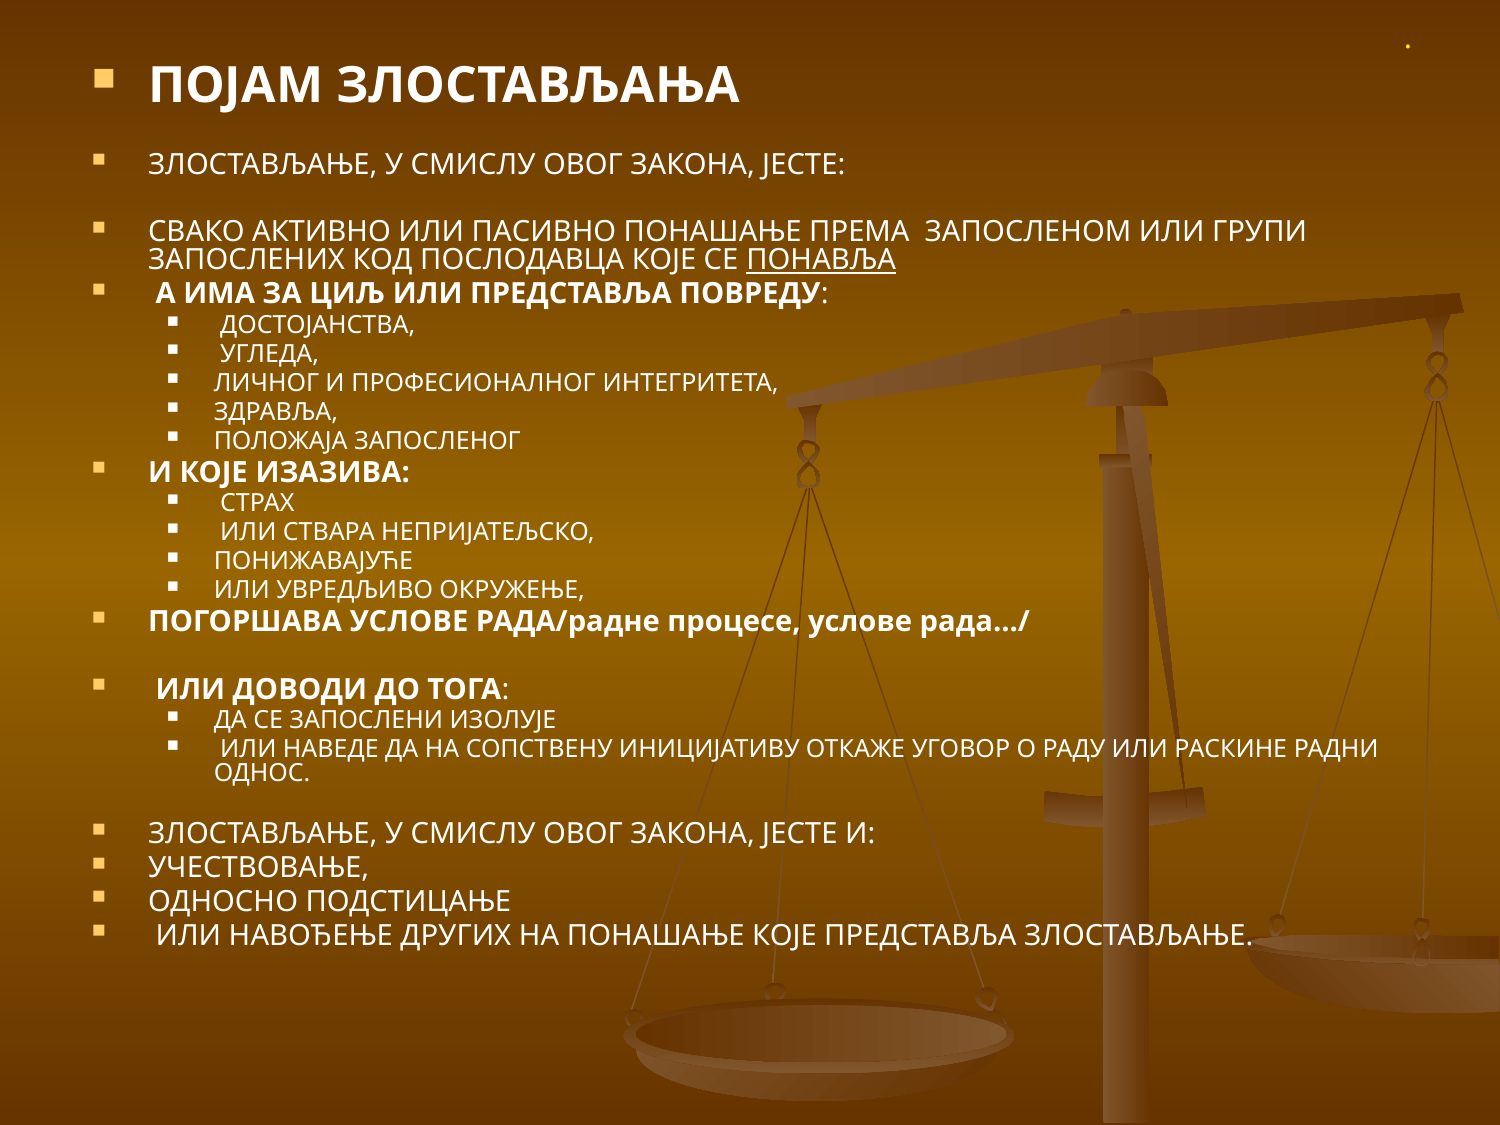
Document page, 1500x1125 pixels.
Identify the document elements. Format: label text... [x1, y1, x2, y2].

list . ПОЈАМ ЗЛОСТАВЉАЊА ЗЛОСТАВЉАЊЕ, У СМИСЛУ ОВОГ ЗАКОНА, ЈЕСТЕ: СВАКО АКТИВНО ИЛИ ПАСИВНО ПОНАШАЊЕ ПРЕМА ЗАПОСЛЕНОМ ИЛИ ГРУПИ ЗАПОСЛЕНИХ КОД ПОСЛОДАВЦА КОЈЕ СЕ ПОНАВЉА А ИМА ЗА ЦИЉ ИЛИ ПРЕДСТАВЉА ПОВРЕДУ: ДОСТОЈАНСТВА, УГЛЕДА, ЛИЧНОГ И ПРОФЕСИОНАЛНОГ ИНТЕГРИТЕТА, ЗДРАВЉА, ПОЛОЖАЈА ЗАПОСЛЕНОГ И КОЈЕ ИЗАЗИВА: СТРАХ ИЛИ СТВАРА НЕПРИЈАТЕЉСКО, ПОНИЖАВАЈУЋЕ ИЛИ УВРЕДЉИВО ОКРУЖЕЊЕ, ПОГОРШАВА УСЛОВЕ РАДА/радне процесе, услове рада.../ ИЛИ ДОВОДИ ДО ТОГА: ДА СЕ ЗАПОСЛЕНИ ИЗОЛУЈЕ ИЛИ НАВЕДЕ ДА НА СОПСТВЕНУ ИНИЦИЈАТИВУ ОТКАЖЕ УГОВОР О РАДУ ИЛИ РАСКИНЕ РАДНИ ОДНОС. ЗЛОСТАВЉАЊЕ, У СМИСЛУ ОВОГ ЗАКОНА, ЈЕСТЕ И: УЧЕСТВОВАЊЕ, ОДНОСНО ПОДСТИЦАЊЕ ИЛИ НАВОЂЕЊЕ ДРУГИХ НА ПОНАШАЊЕ КОЈЕ ПРЕДСТАВЉА ЗЛОСТАВЉАЊЕ. [76, 18, 1428, 1059]
